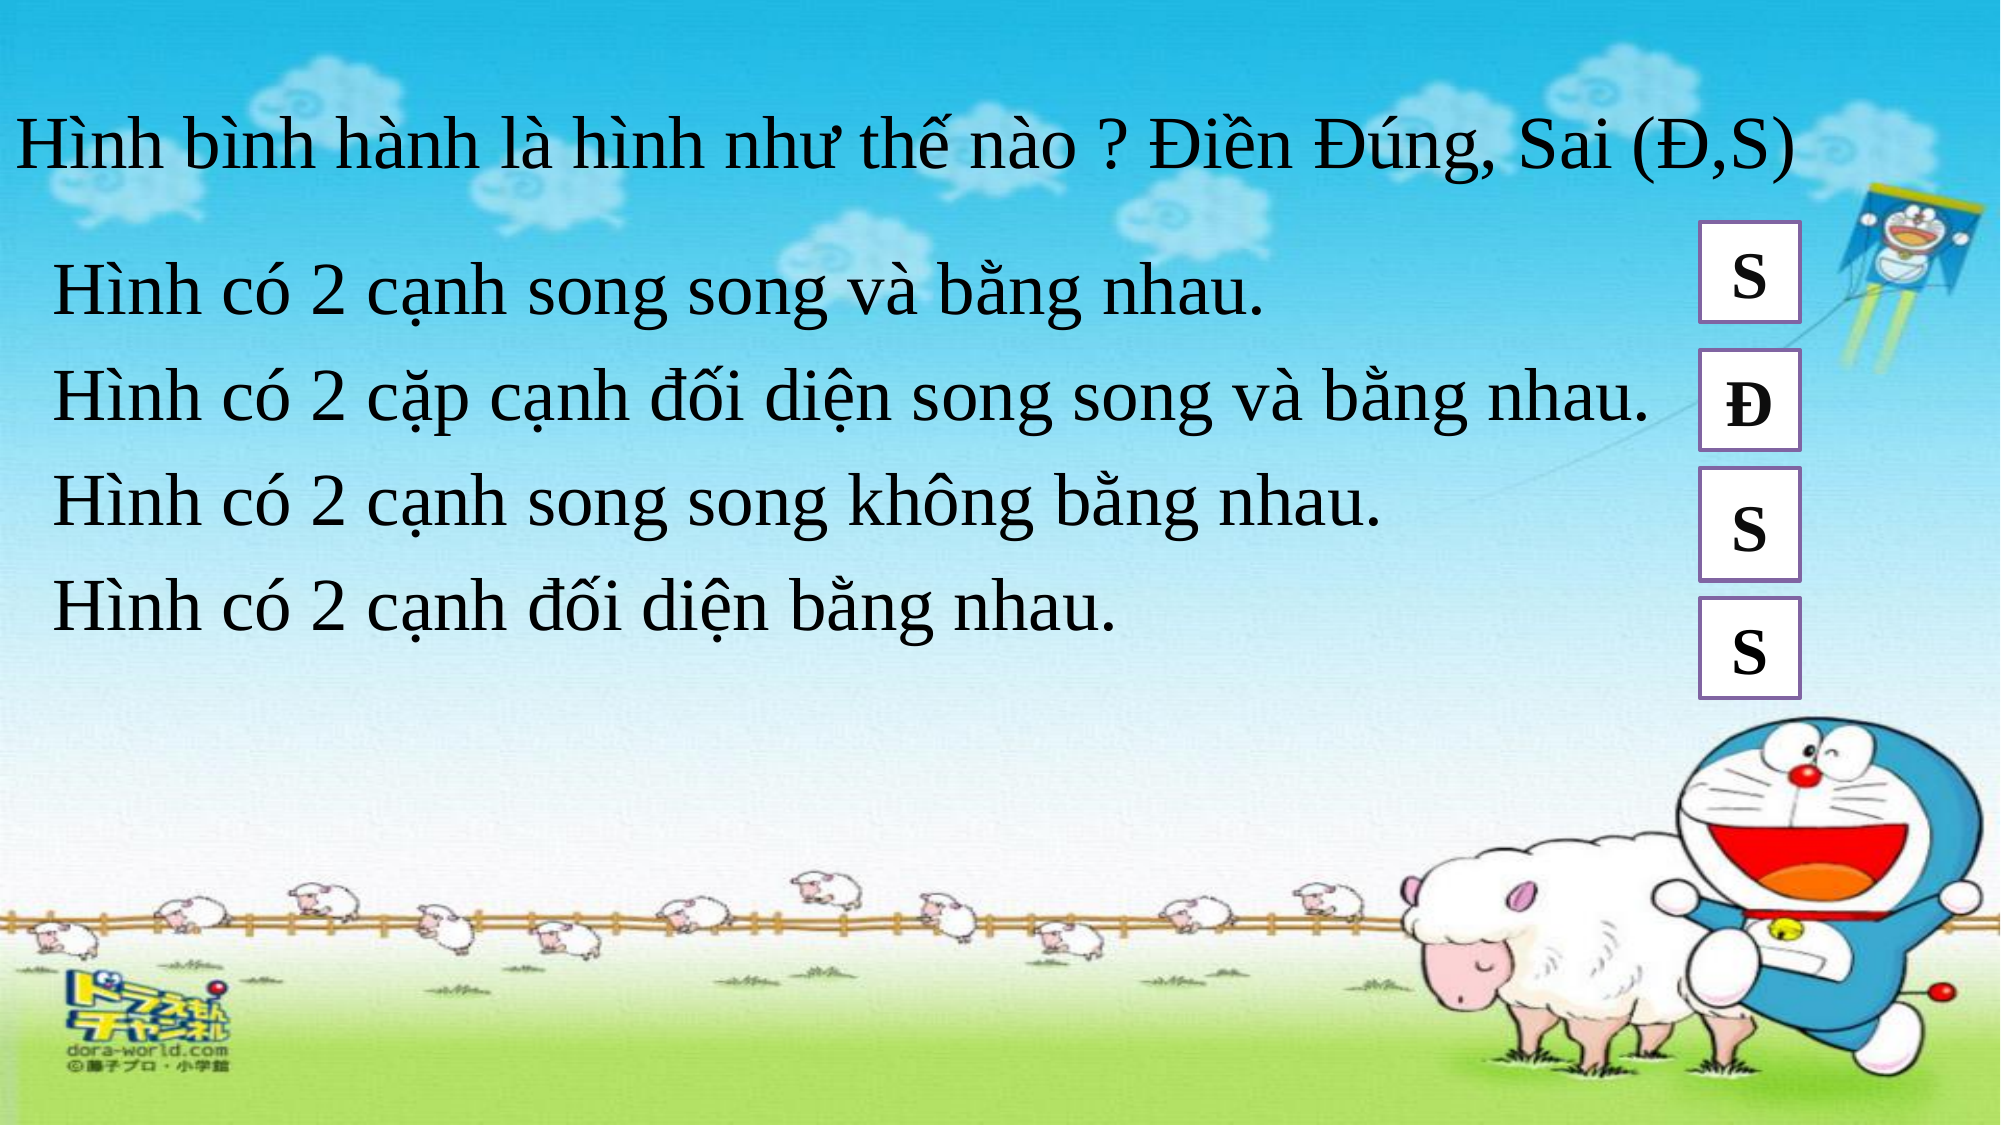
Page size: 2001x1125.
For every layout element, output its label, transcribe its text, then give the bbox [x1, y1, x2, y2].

text_box S [1698, 220, 1802, 324]
text_box S [1698, 466, 1802, 583]
text_box Đ [1698, 348, 1802, 452]
list Hình có 2 cạnh song song và bằng nhau. Hình có 2 cặp cạnh đối diện song song và bằng nhau. Hình có 2 cạnh song song không bằng nhau. Hình có 2 cạnh đối diện bằng nhau. [37, 232, 1675, 975]
title Hình bình hành là hình như thế nào ? Điền Đúng, Sai (Đ,S) [0, 45, 1975, 233]
text_box S [1698, 596, 1802, 700]
picture [0, 0, 2001, 1125]
